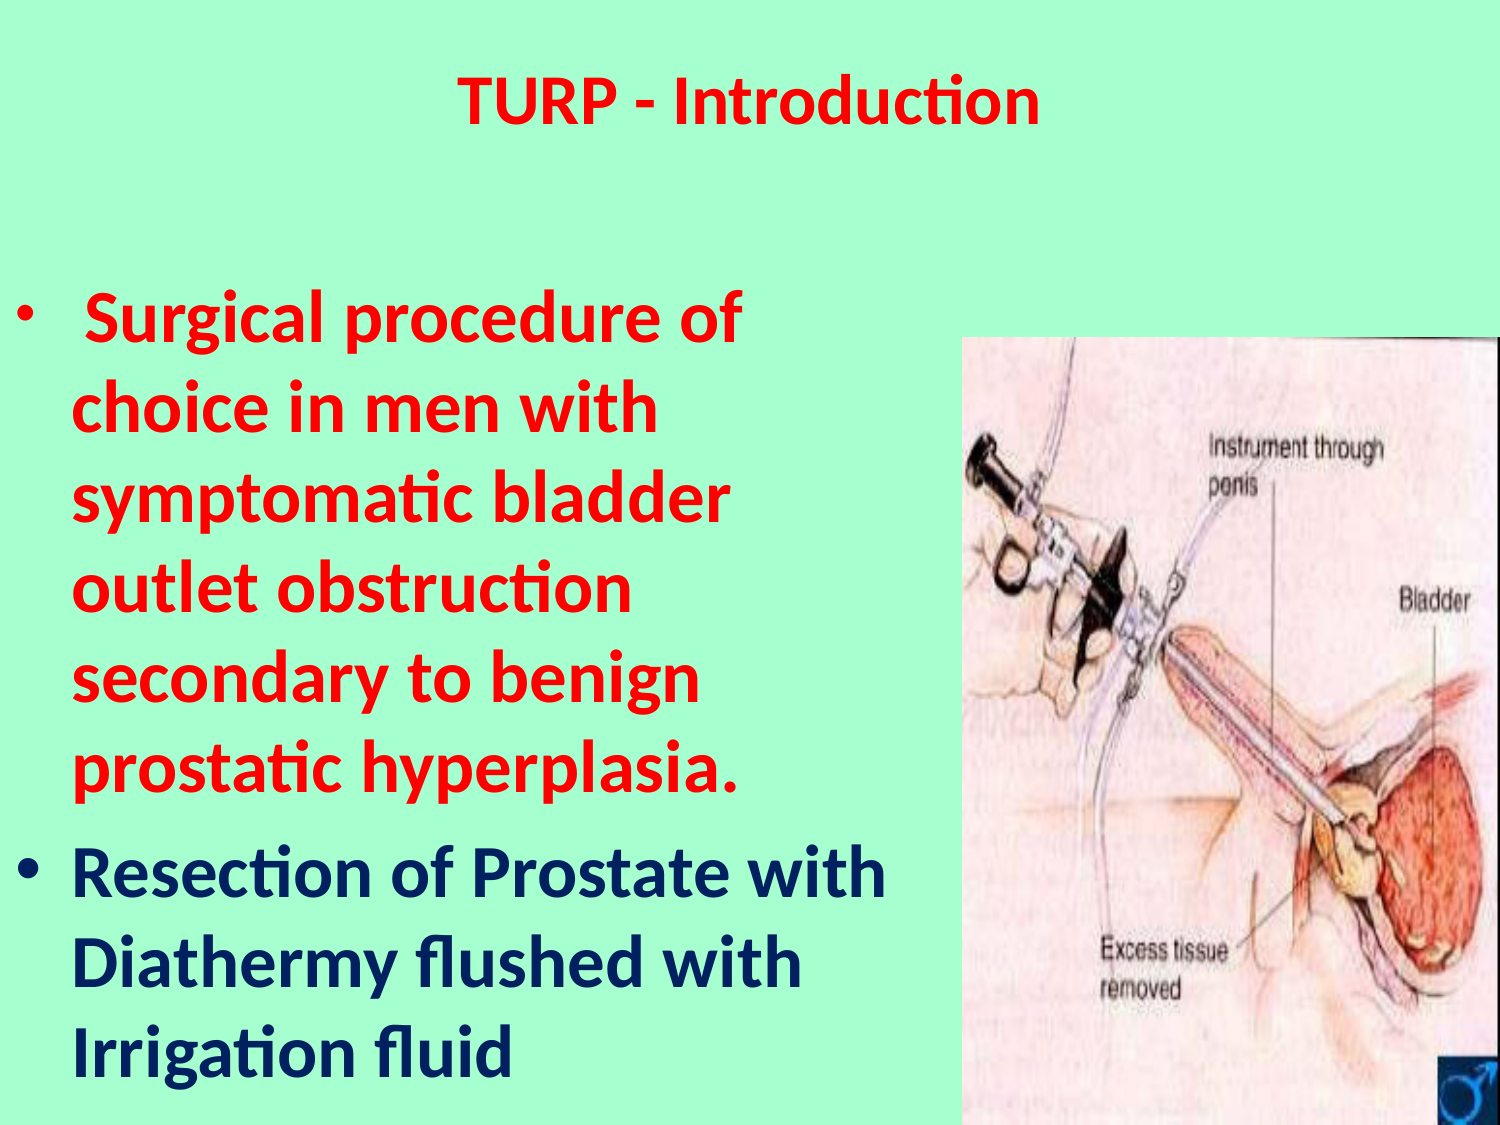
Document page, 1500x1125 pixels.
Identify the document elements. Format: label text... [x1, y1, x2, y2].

title TURP - Introduction [75, 45, 1425, 233]
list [962, 337, 1500, 1125]
list Surgical procedure of choice in men with symptomatic bladder outlet obstruction secondary to benign prostatic hyperplasia. Resection of Prostate with Diathermy flushed with Irrigation fluid [0, 174, 950, 1125]
